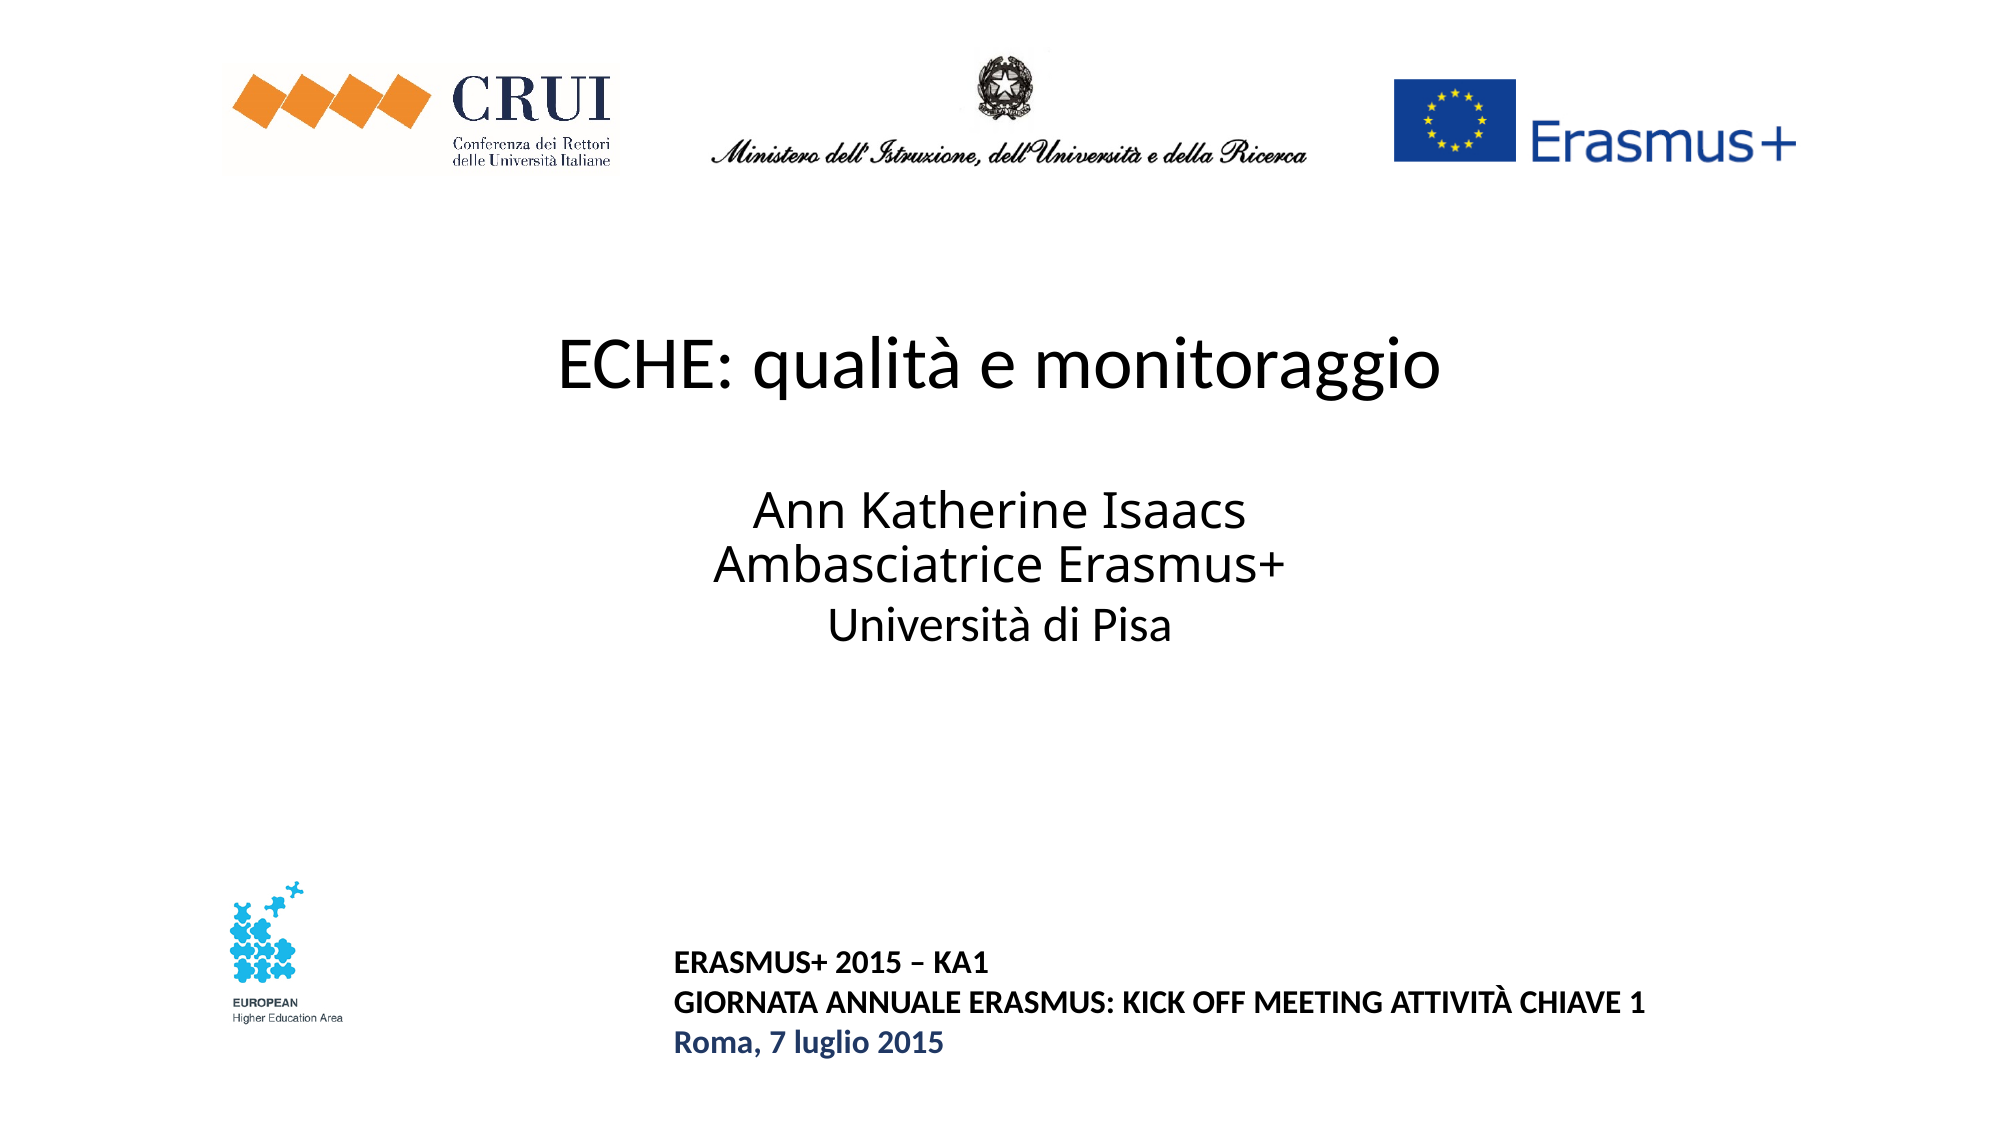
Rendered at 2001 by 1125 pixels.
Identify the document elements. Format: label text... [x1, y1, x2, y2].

picture [702, 47, 1322, 175]
title ECHE: qualità e monitoraggio Ann Katherine Isaacs Ambasciatrice Erasmus+ [249, 222, 1750, 590]
picture [1374, 65, 1809, 183]
text_box ERASMUS+ 2015 – KA1 GIORNATA ANNUALE ERASMUS: KICK OFF MEETING ATTIVITÀ CHIAVE 1 Roma, 7 luglio 2015 [659, 932, 1809, 1068]
picture [222, 874, 348, 1033]
picture [222, 63, 620, 176]
subtitle Università di Pisa [249, 590, 1750, 863]
